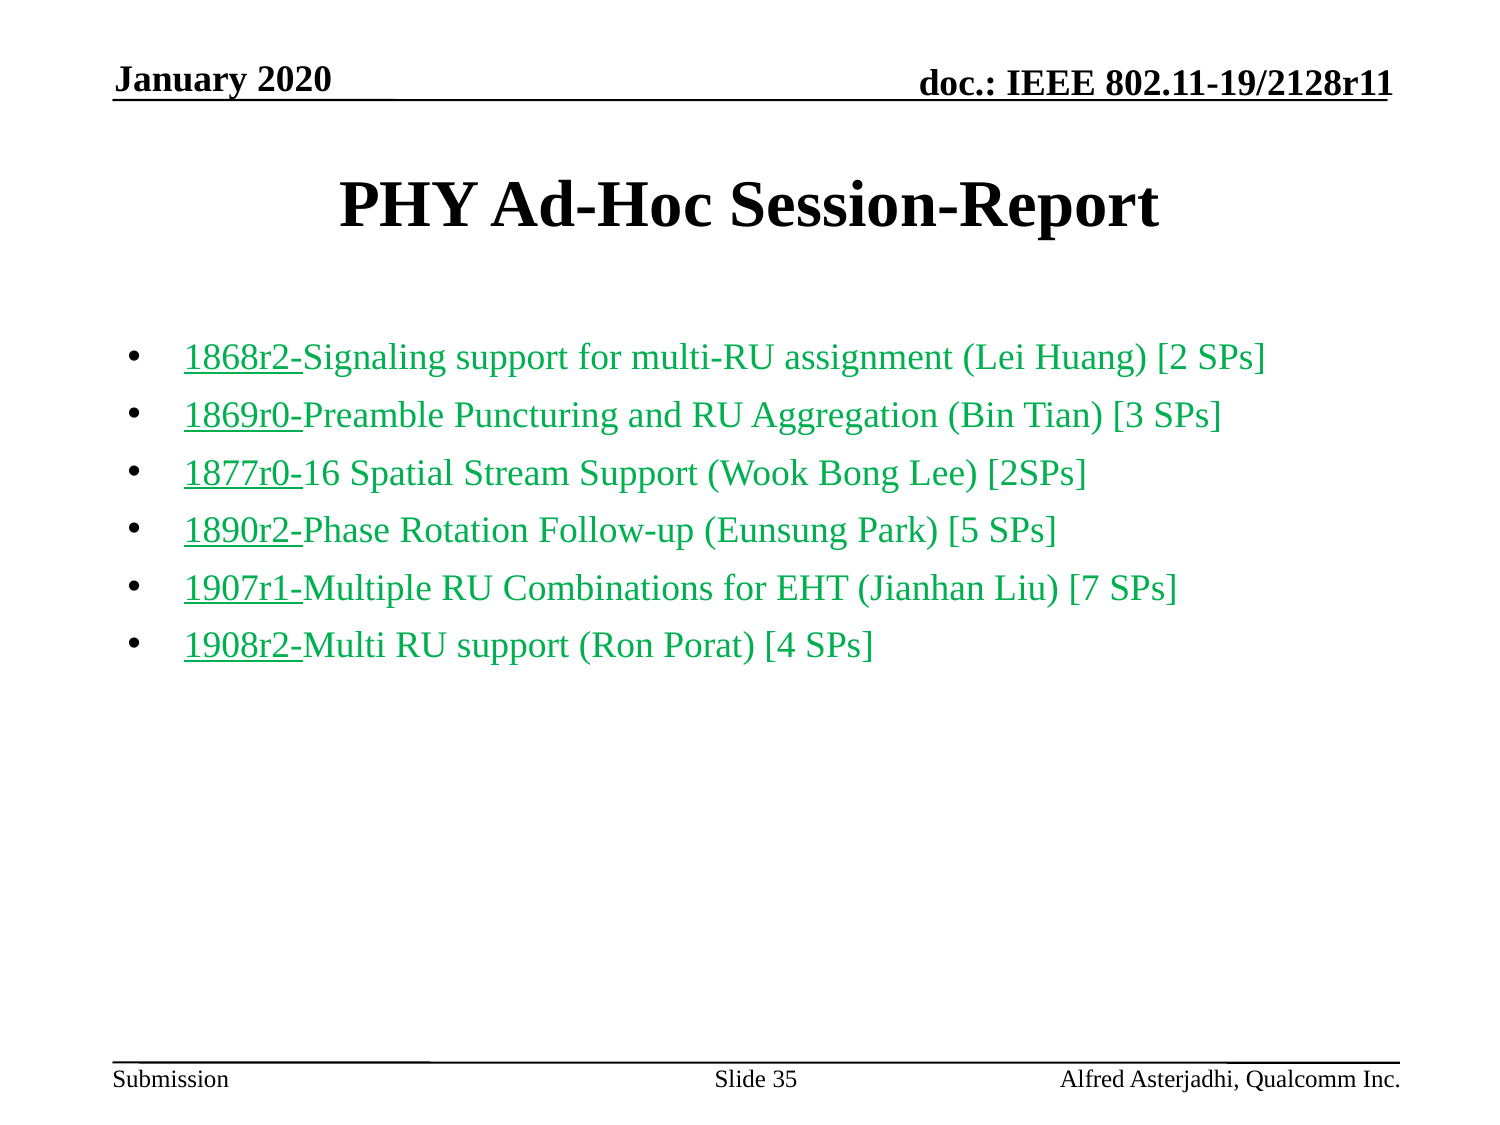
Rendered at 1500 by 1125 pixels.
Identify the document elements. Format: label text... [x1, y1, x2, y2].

title PHY Ad-Hoc Session-Report [112, 112, 1388, 288]
footer Alfred Asterjadhi, Qualcomm Inc. [878, 1061, 1402, 1093]
list 1868r2-Signaling support for multi-RU assignment (Lei Huang) [2 SPs] 1869r0-Preamble Puncturing and RU Aggregation (Bin Tian) [3 SPs] 1877r0-16 Spatial Stream Support (Wook Bong Lee) [2SPs] 1890r2-Phase Rotation Follow-up (Eunsung Park) [5 SPs] 1907r1-Multiple RU Combinations for EHT (Jianhan Liu) [7 SPs] 1908r2-Multi RU support (Ron Porat) [4 SPs] [112, 324, 1388, 1000]
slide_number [114, 54, 423, 100]
slide_number Slide 35 [712, 1061, 800, 1123]
